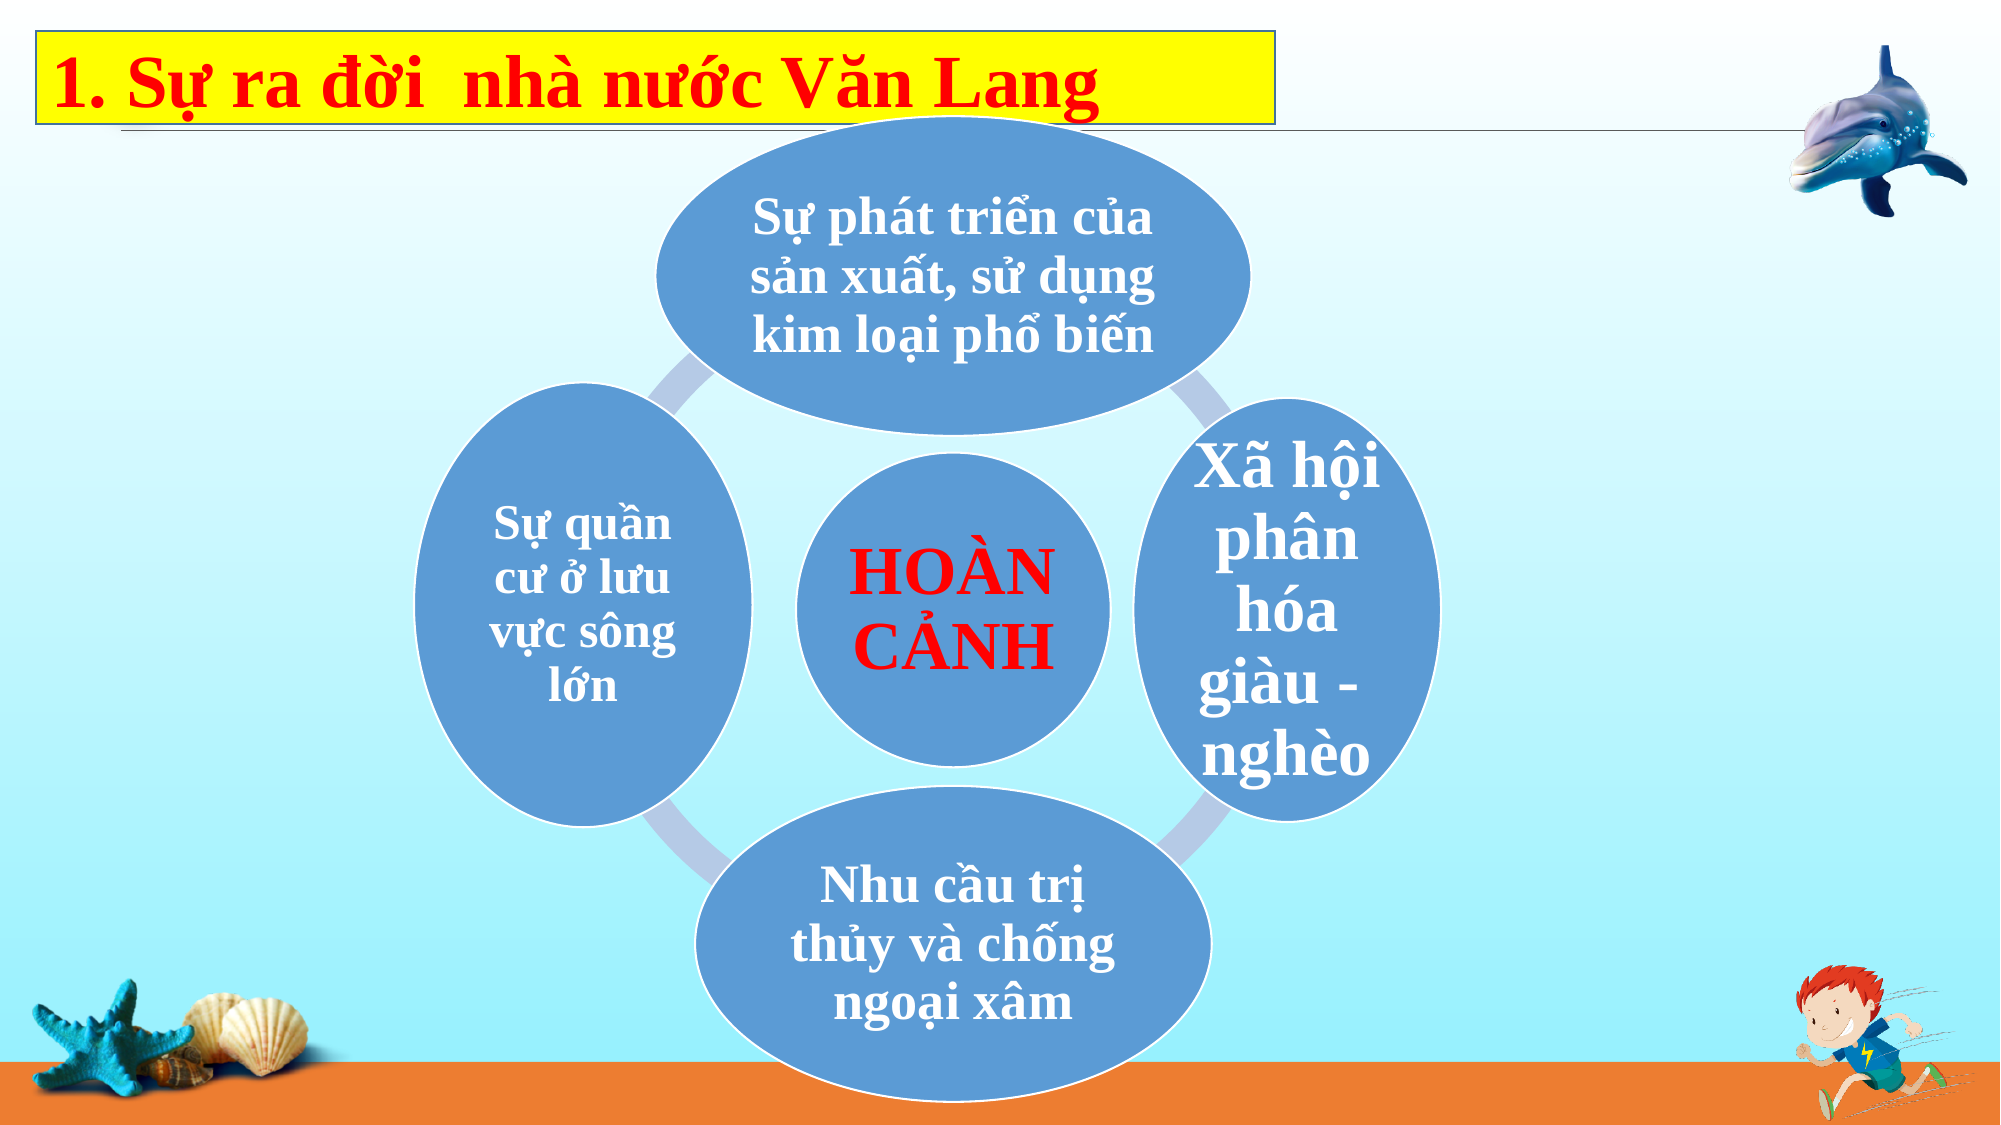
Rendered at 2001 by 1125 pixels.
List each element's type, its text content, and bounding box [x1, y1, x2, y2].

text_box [278, 164, 1613, 1054]
picture [1783, 42, 1969, 219]
picture [0, 751, 442, 1125]
text_box 1. Sự ra đời nhà nước Văn Lang [35, 30, 1276, 125]
picture [1771, 961, 1981, 1125]
